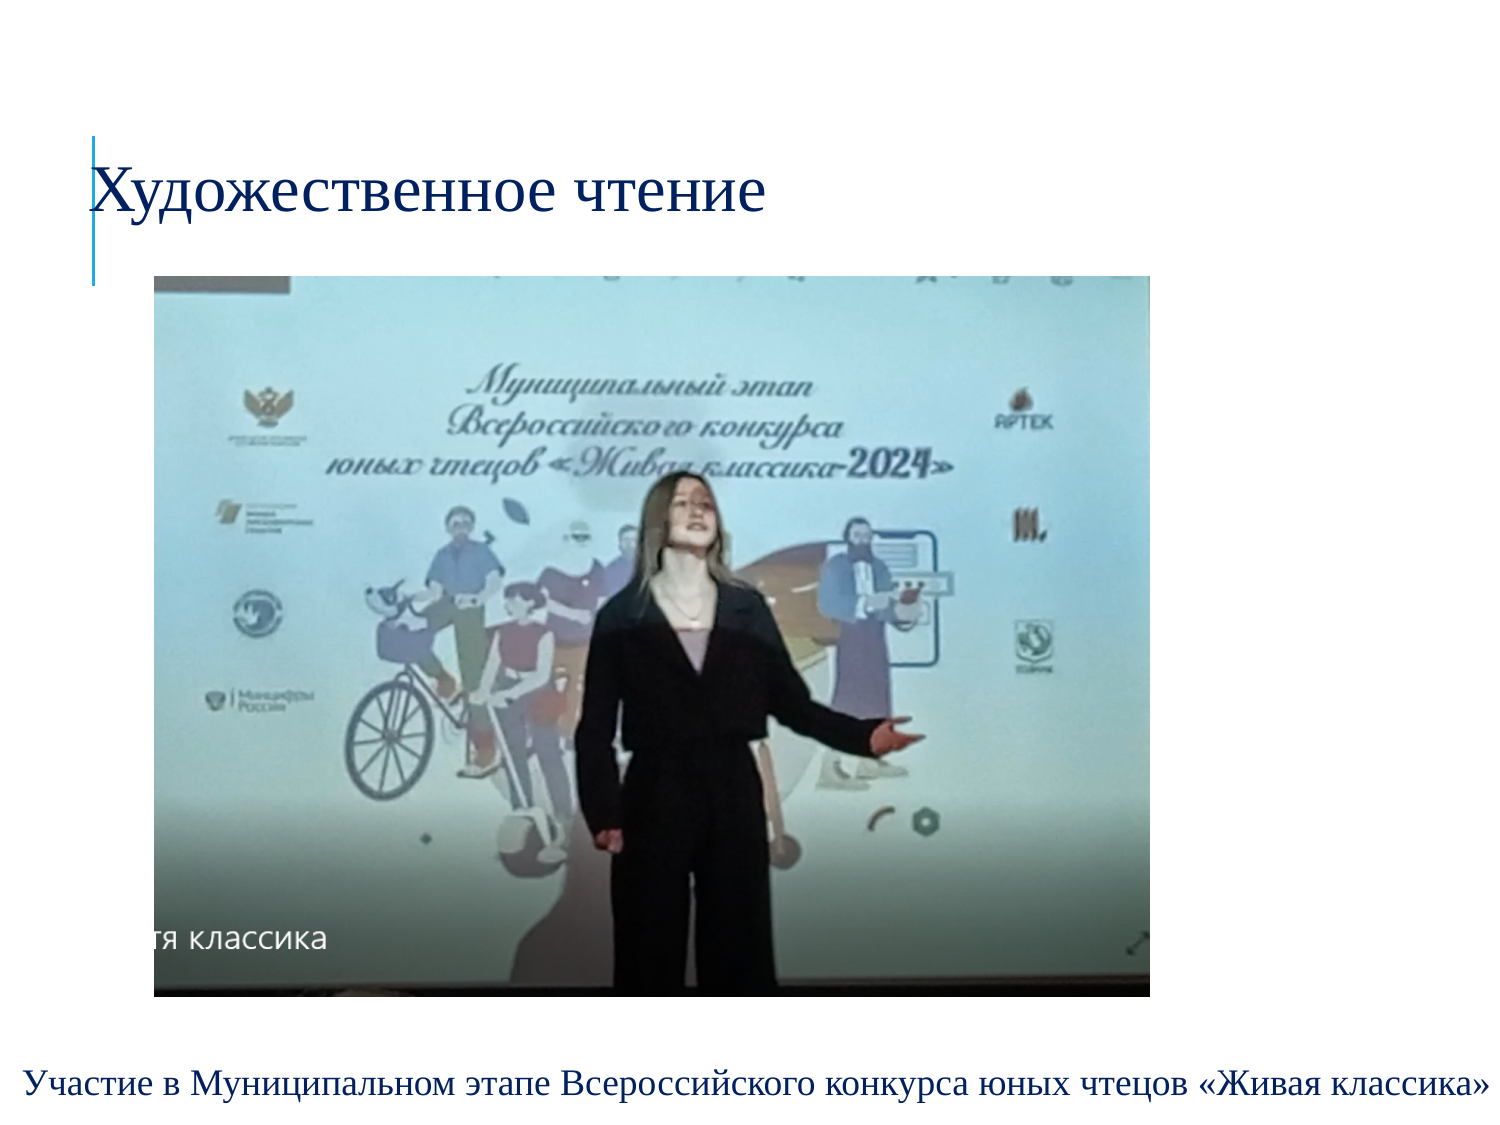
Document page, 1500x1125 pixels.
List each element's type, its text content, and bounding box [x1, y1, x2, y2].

text_box Художественное чтение [73, 97, 1453, 233]
text_box Участие в Муниципальном этапе Всероссийского конкурса юных чтецов «Живая классика» [6, 1027, 1500, 1110]
picture [153, 276, 1150, 997]
